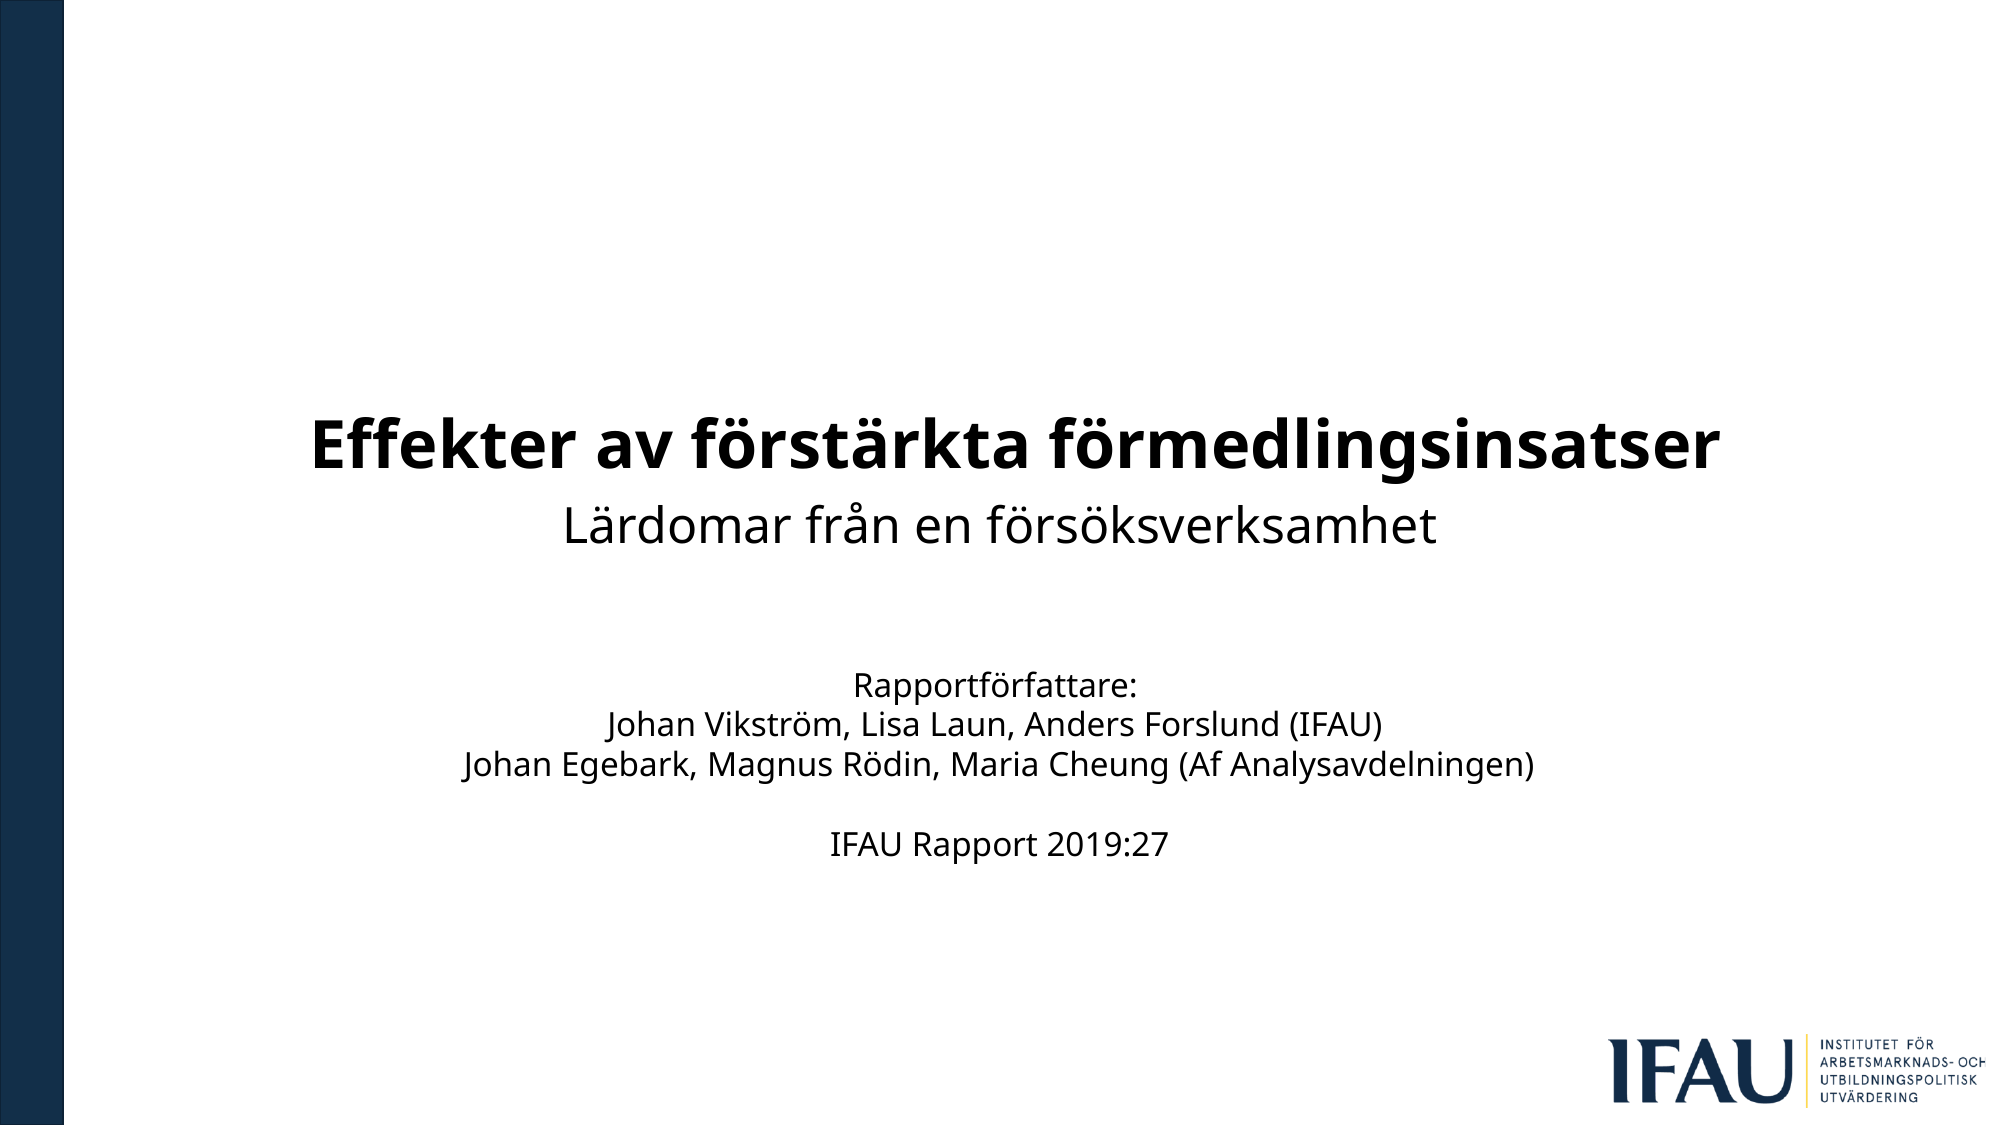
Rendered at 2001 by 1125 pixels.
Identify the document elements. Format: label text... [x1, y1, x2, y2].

picture [1608, 1034, 1986, 1108]
title Effekter av förstärkta förmedlingsinsatser Lärdomar från en försöksverksamhet Rapportförfattare: Johan Vikström, Lisa Laun, Anders Forslund (IFAU) Johan Egebark, Magnus Rödin, Maria Cheung (Af Analysavdelningen) IFAU Rapport 2019:27 [249, 97, 1750, 871]
